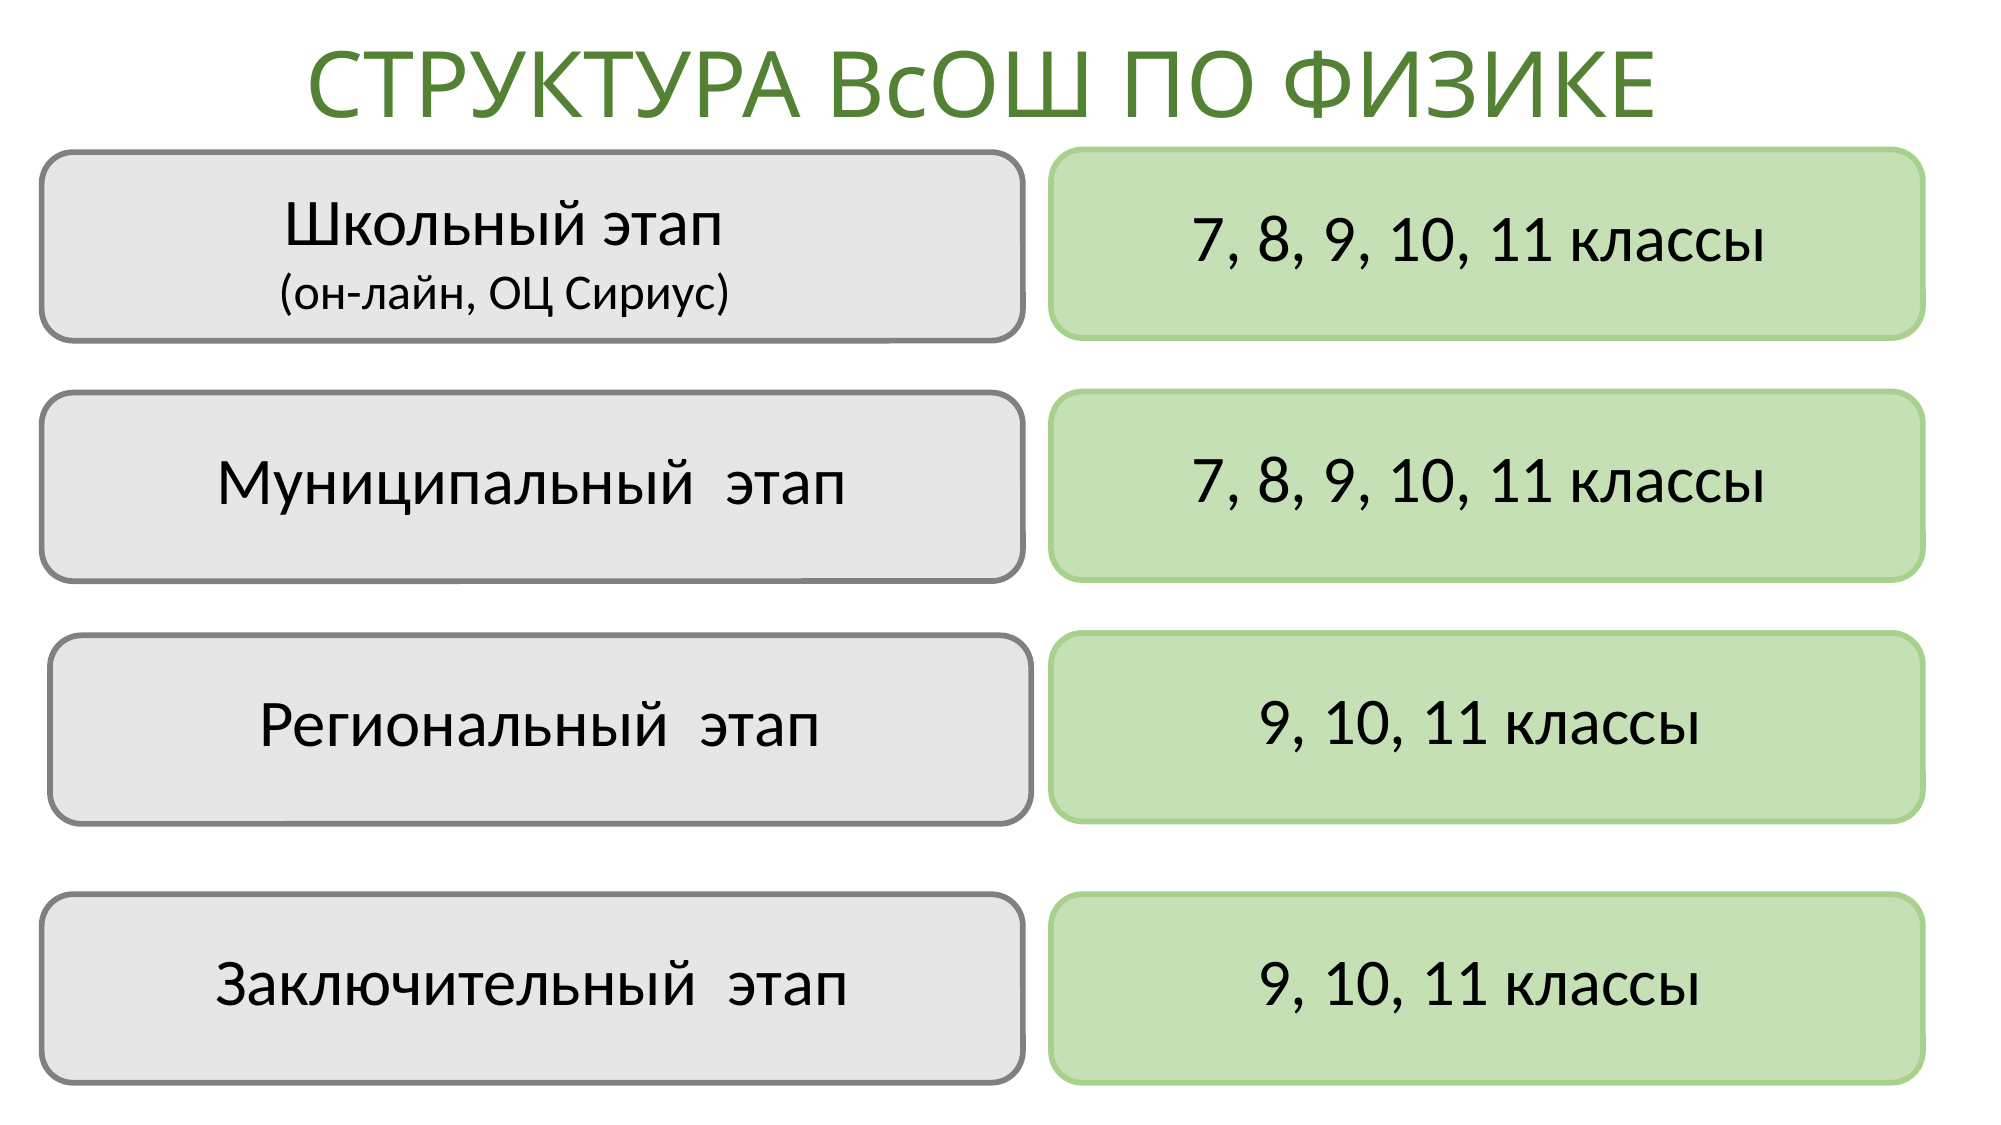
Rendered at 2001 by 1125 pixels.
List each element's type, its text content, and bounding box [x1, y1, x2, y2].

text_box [41, 152, 1023, 341]
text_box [1050, 632, 1923, 822]
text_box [49, 635, 1032, 824]
title СТРУКТУРА ВсОШ ПО ФИЗИКЕ [41, 0, 1923, 176]
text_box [1050, 391, 1923, 606]
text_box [41, 392, 1023, 582]
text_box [1050, 149, 1923, 364]
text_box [41, 894, 1023, 1083]
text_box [1050, 894, 1923, 1083]
